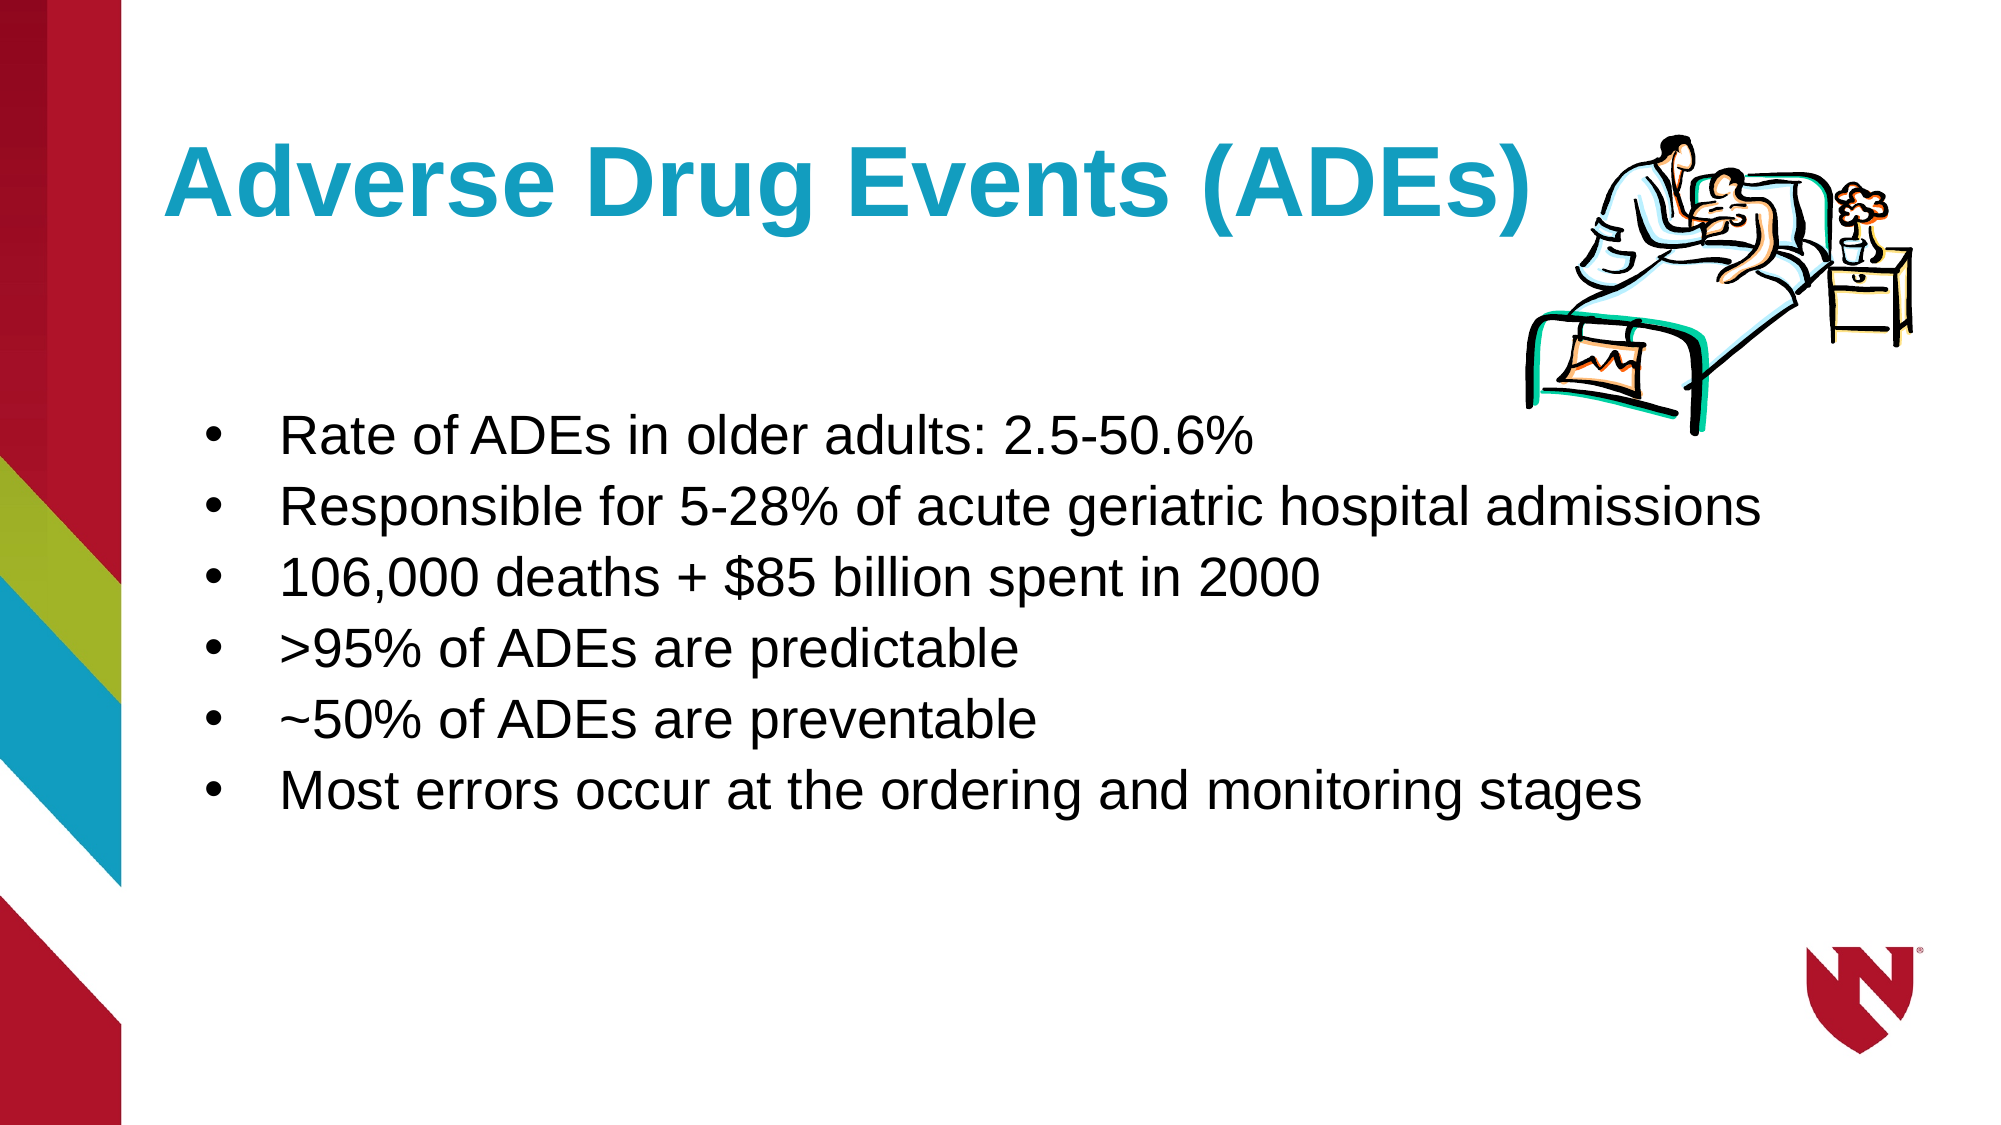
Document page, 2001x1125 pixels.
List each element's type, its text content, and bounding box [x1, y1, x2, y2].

list Rate of ADEs in older adults: 2.5-50.6% Responsible for 5-28% of acute geriatric hospital admissions 106,000 deaths + $85 billion spent in 2000 >95% of ADEs are predictable ~50% of ADEs are preventable Most errors occur at the ordering and monitoring stages [190, 398, 1810, 1125]
picture [0, 0, 2000, 1125]
title Adverse Drug Events (ADEs) [147, 83, 1926, 286]
